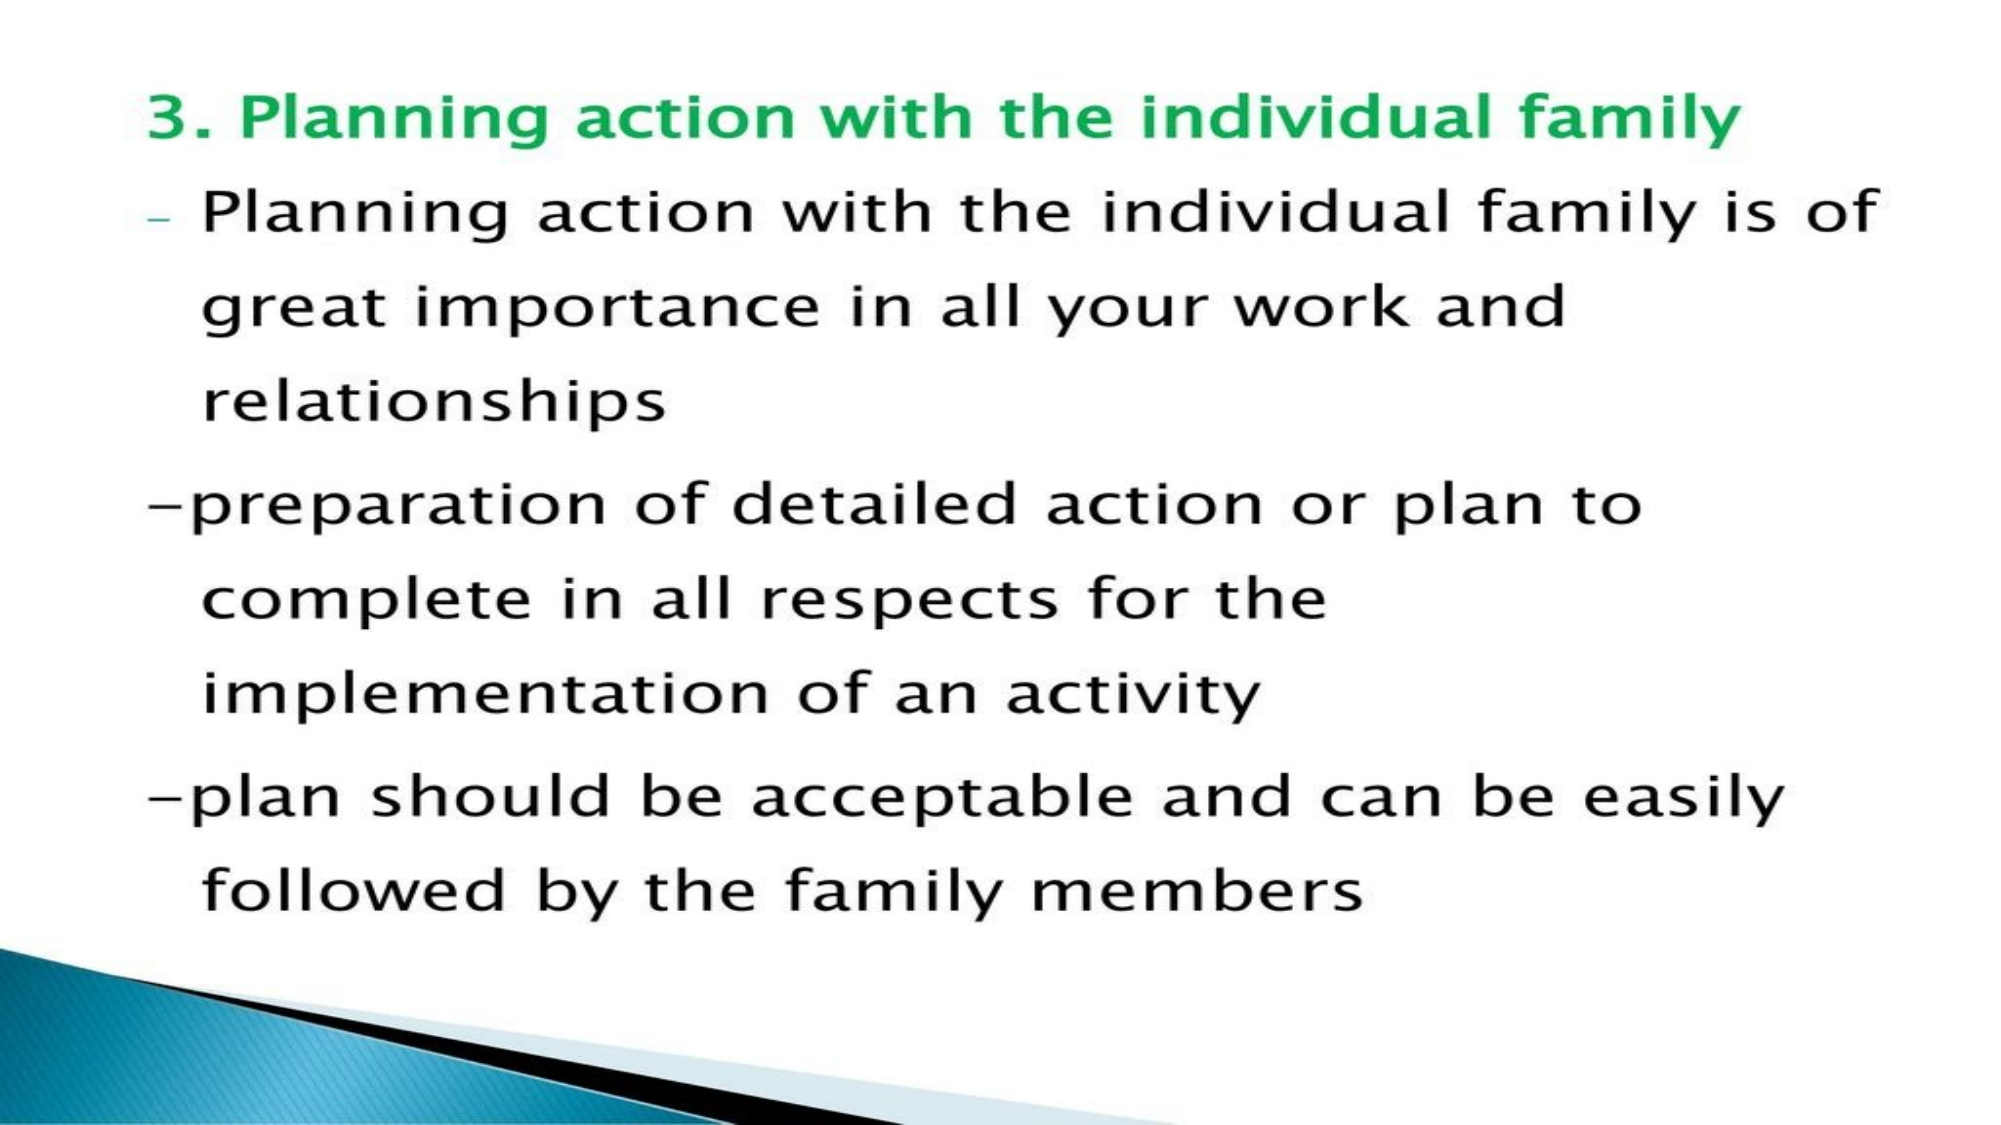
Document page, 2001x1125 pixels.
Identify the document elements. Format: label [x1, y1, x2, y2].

list [0, 0, 2000, 1125]
